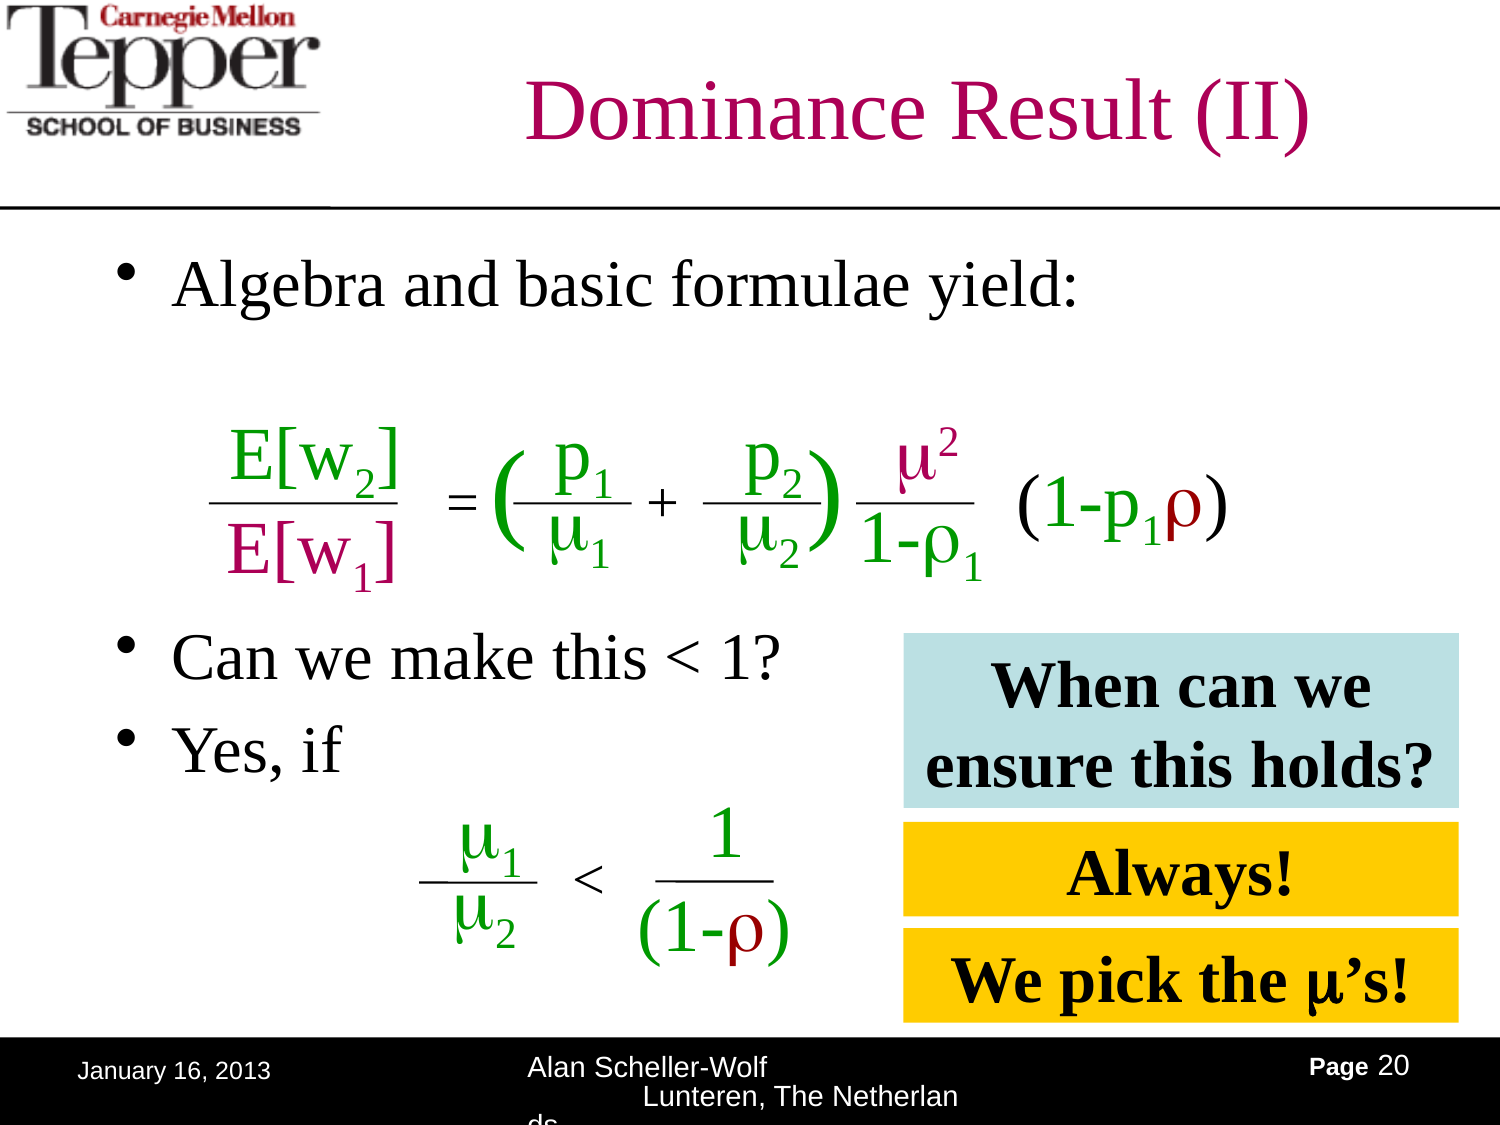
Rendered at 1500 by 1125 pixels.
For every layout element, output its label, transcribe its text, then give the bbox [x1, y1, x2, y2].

text_box When can we ensure this holds? [903, 633, 1459, 808]
footer Alan Scheller-Wolf Lunteren, The Netherlands [512, 1040, 988, 1119]
title Dominance Result (II) [336, 23, 1500, 185]
slide_number Page 20 [1074, 1038, 1425, 1117]
text_box Always! [903, 821, 1459, 917]
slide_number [62, 1046, 413, 1125]
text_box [395, 774, 833, 975]
list Algebra and basic formulae yield: Can we make this < 1? Yes, if [100, 231, 1400, 953]
text_box We pick the m’s! [903, 928, 1459, 1023]
picture [0, 0, 338, 139]
list [64, 208, 1415, 1000]
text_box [170, 396, 1247, 598]
